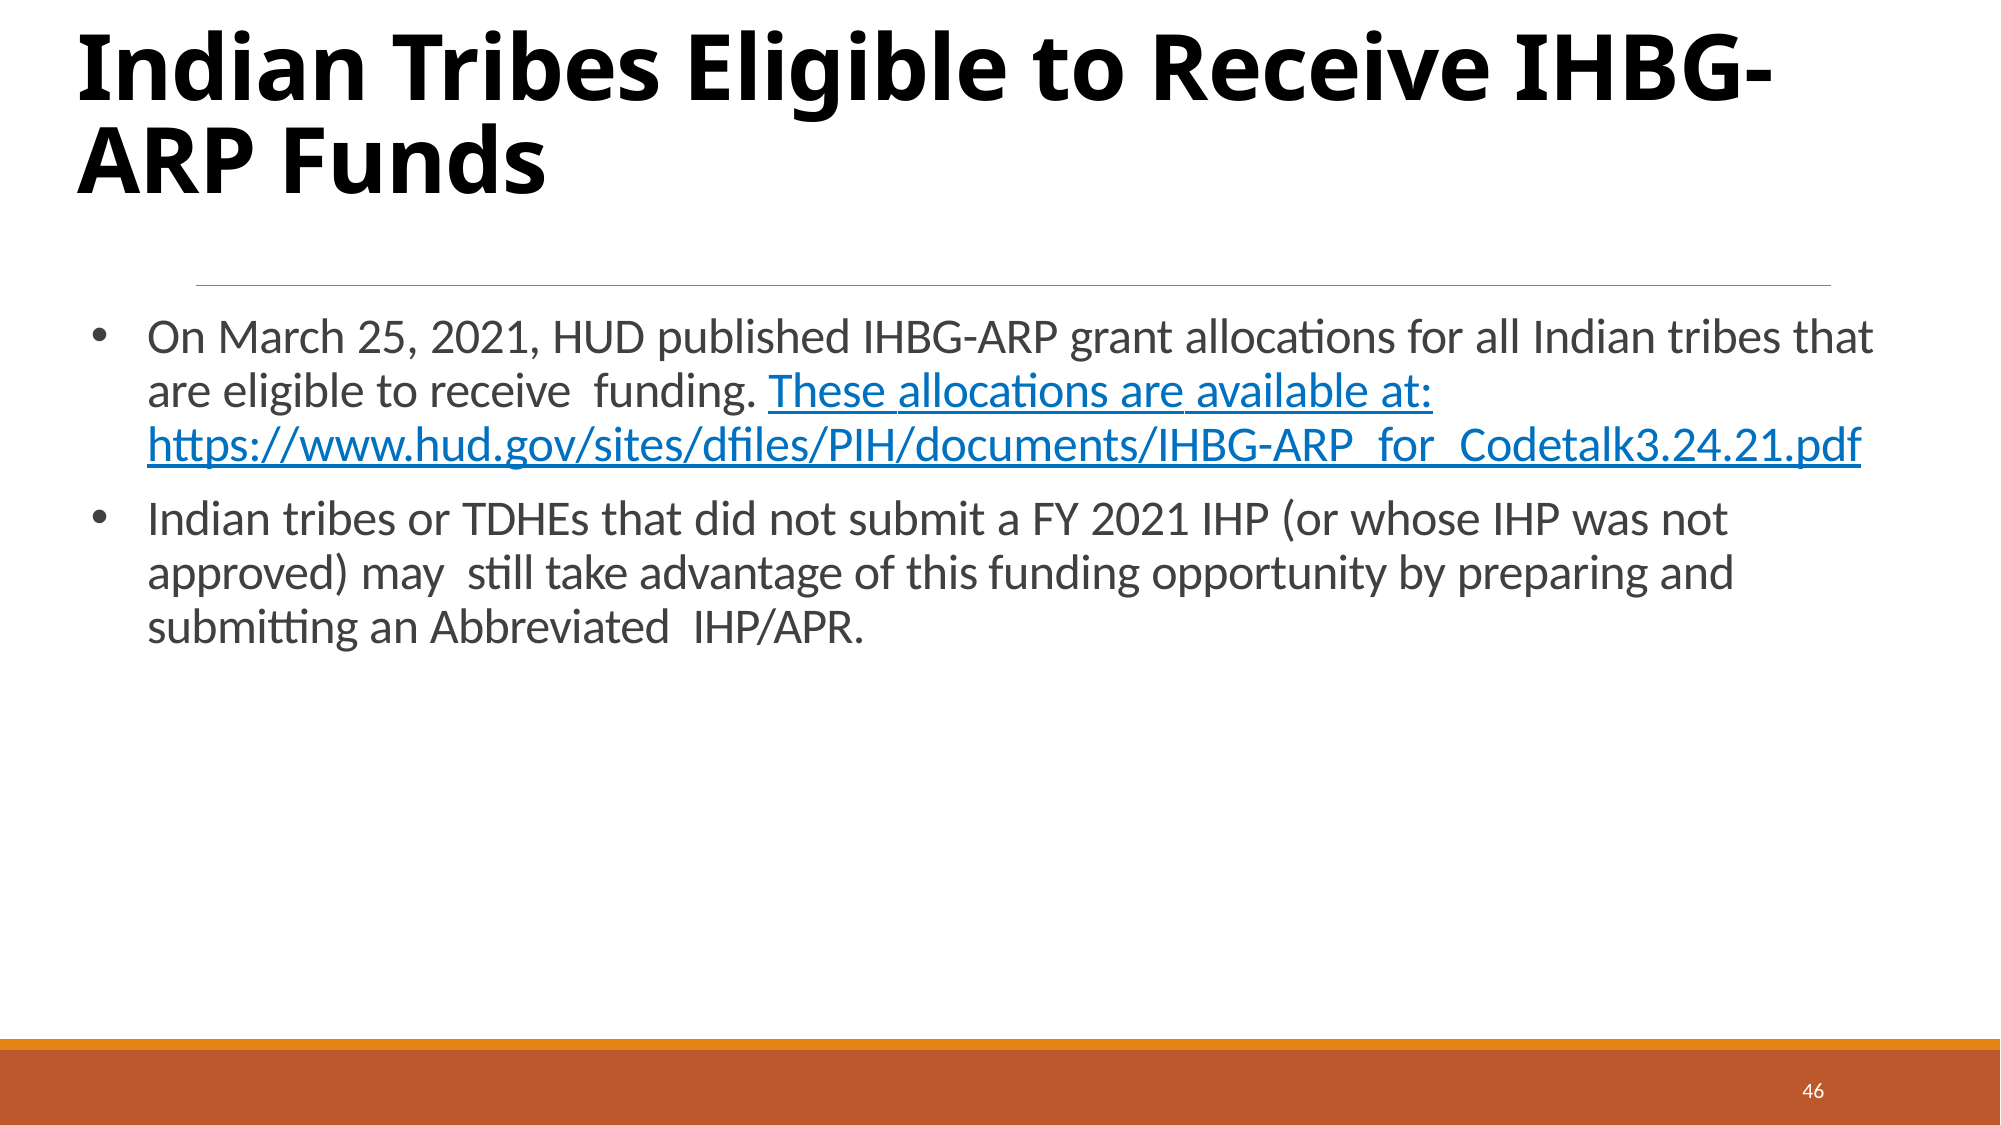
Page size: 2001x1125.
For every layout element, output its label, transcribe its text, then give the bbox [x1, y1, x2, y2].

text_box On March 25, 2021, HUD published IHBG-ARP grant allocations for all Indian tribes that are eligible to receive funding. These allocations are available at: https://www.hud.gov/sites/dfiles/PIH/documents/IHBG-ARP_for_Codetalk3.24.21.pdf Indian tribes or TDHEs that did not submit a FY 2021 IHP (or whose IHP was not approved) may still take advantage of this funding opportunity by preparing and submitting an Abbreviated IHP/APR. [88, 302, 1946, 766]
title Indian Tribes Eligible to Receive IHBG-ARP Funds [62, 0, 1947, 238]
slide_number 46 [1624, 1059, 1840, 1120]
